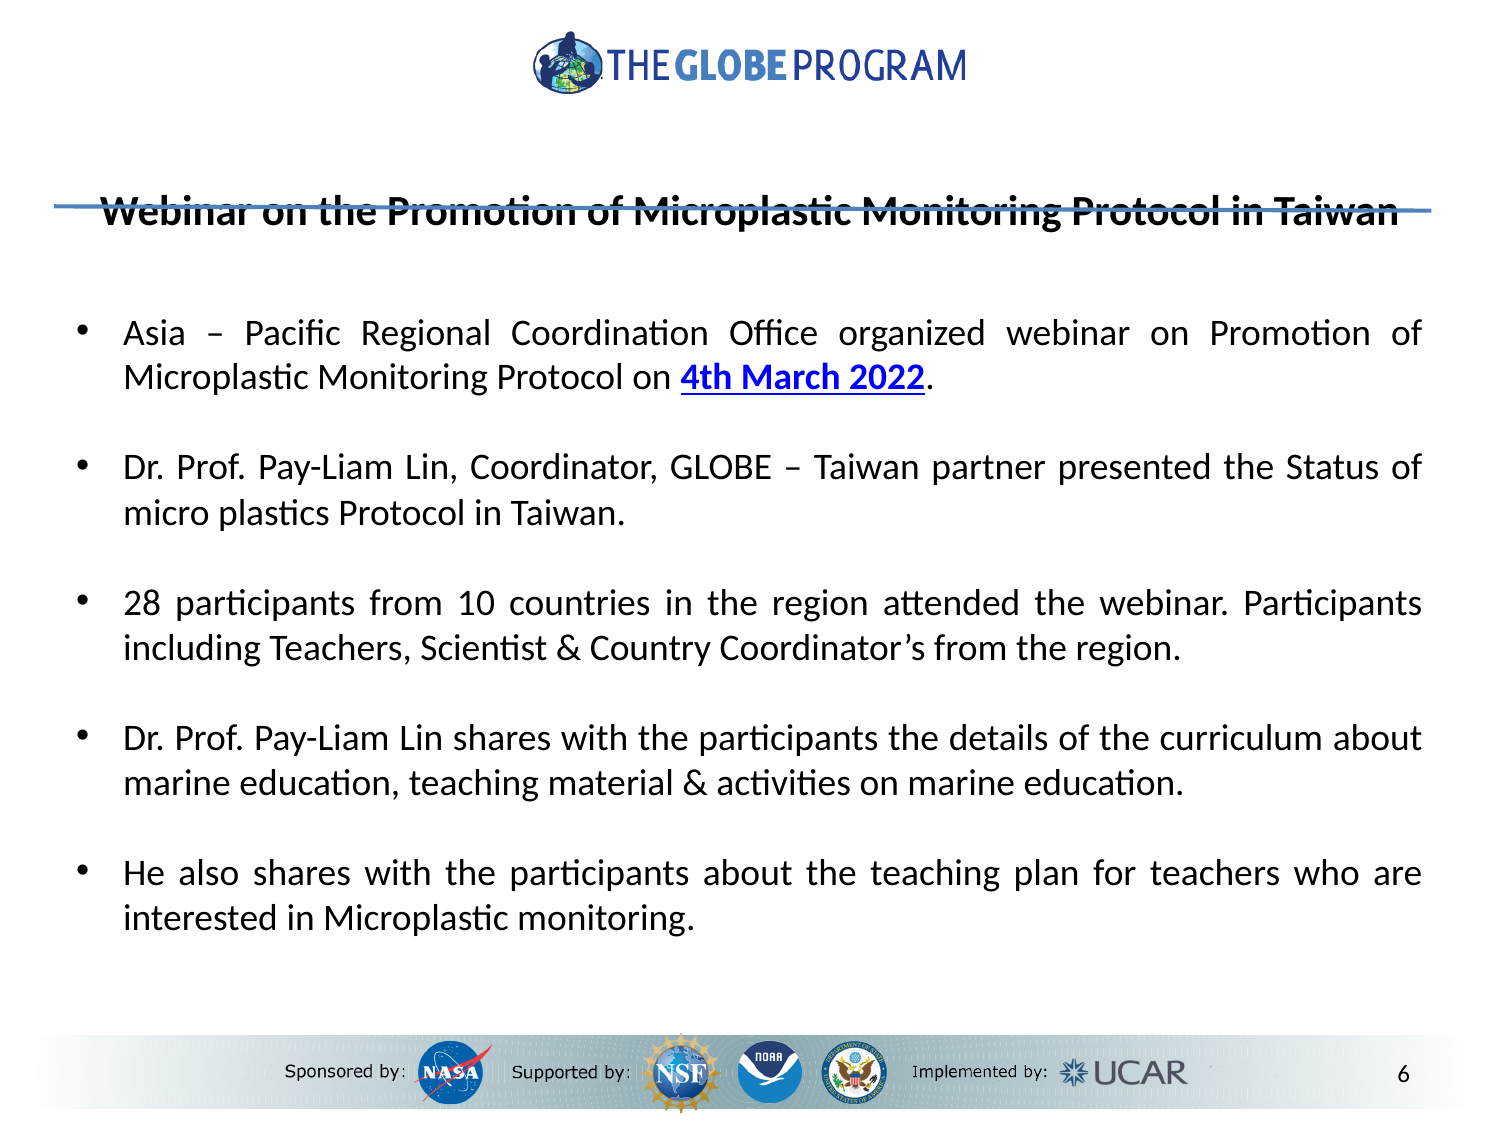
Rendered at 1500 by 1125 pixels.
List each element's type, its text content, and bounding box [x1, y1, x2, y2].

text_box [53, 206, 1432, 211]
text_box Asia – Pacific Regional Coordination Office organized webinar on Promotion of Microplastic Monitoring Protocol on 4th March 2022. Dr. Prof. Pay-Liam Lin, Coordinator, GLOBE – Taiwan partner presented the Status of micro plastics Protocol in Taiwan. 28 participants from 10 countries in the region attended the webinar. Participants including Teachers, Scientist & Country Coordinator’s from the region. Dr. Prof. Pay-Liam Lin shares with the participants the details of the curriculum about marine education, teaching material & activities on marine education. He also shares with the participants about the teaching plan for teachers who are interested in Microplastic monitoring. [61, 299, 1439, 945]
slide_number 6 [1074, 1042, 1425, 1103]
title Webinar on the Promotion of Microplastic Monitoring Protocol in Taiwan [75, 151, 1425, 204]
picture [260, 992, 1331, 1125]
picture [526, 24, 975, 101]
title Webinar on the Promotion of Microplastic Monitoring Protocol in Taiwan [75, 219, 1425, 266]
